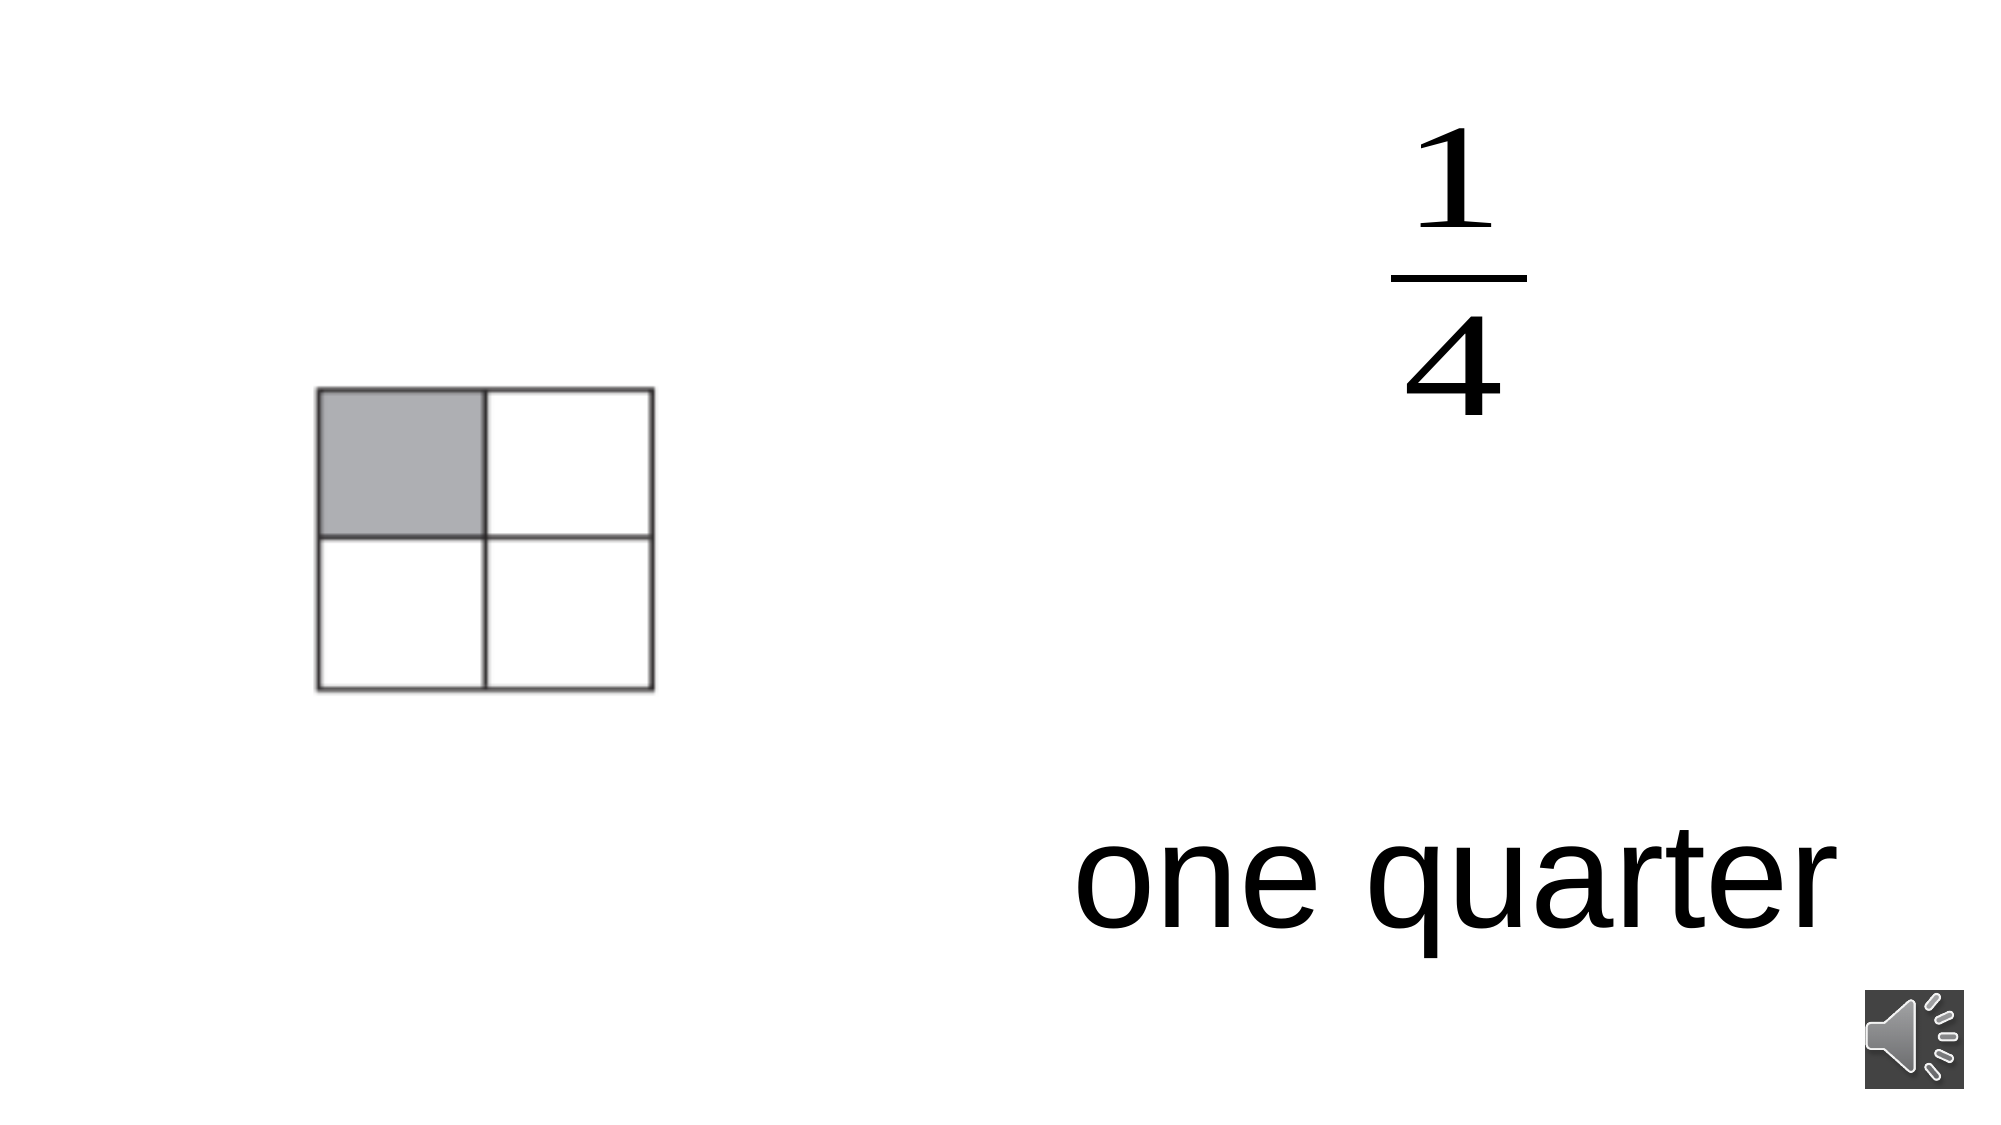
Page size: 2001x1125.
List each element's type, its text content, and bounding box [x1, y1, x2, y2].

text_box one quarter [1057, 769, 1856, 965]
picture [1864, 989, 1965, 1090]
picture [278, 357, 699, 735]
